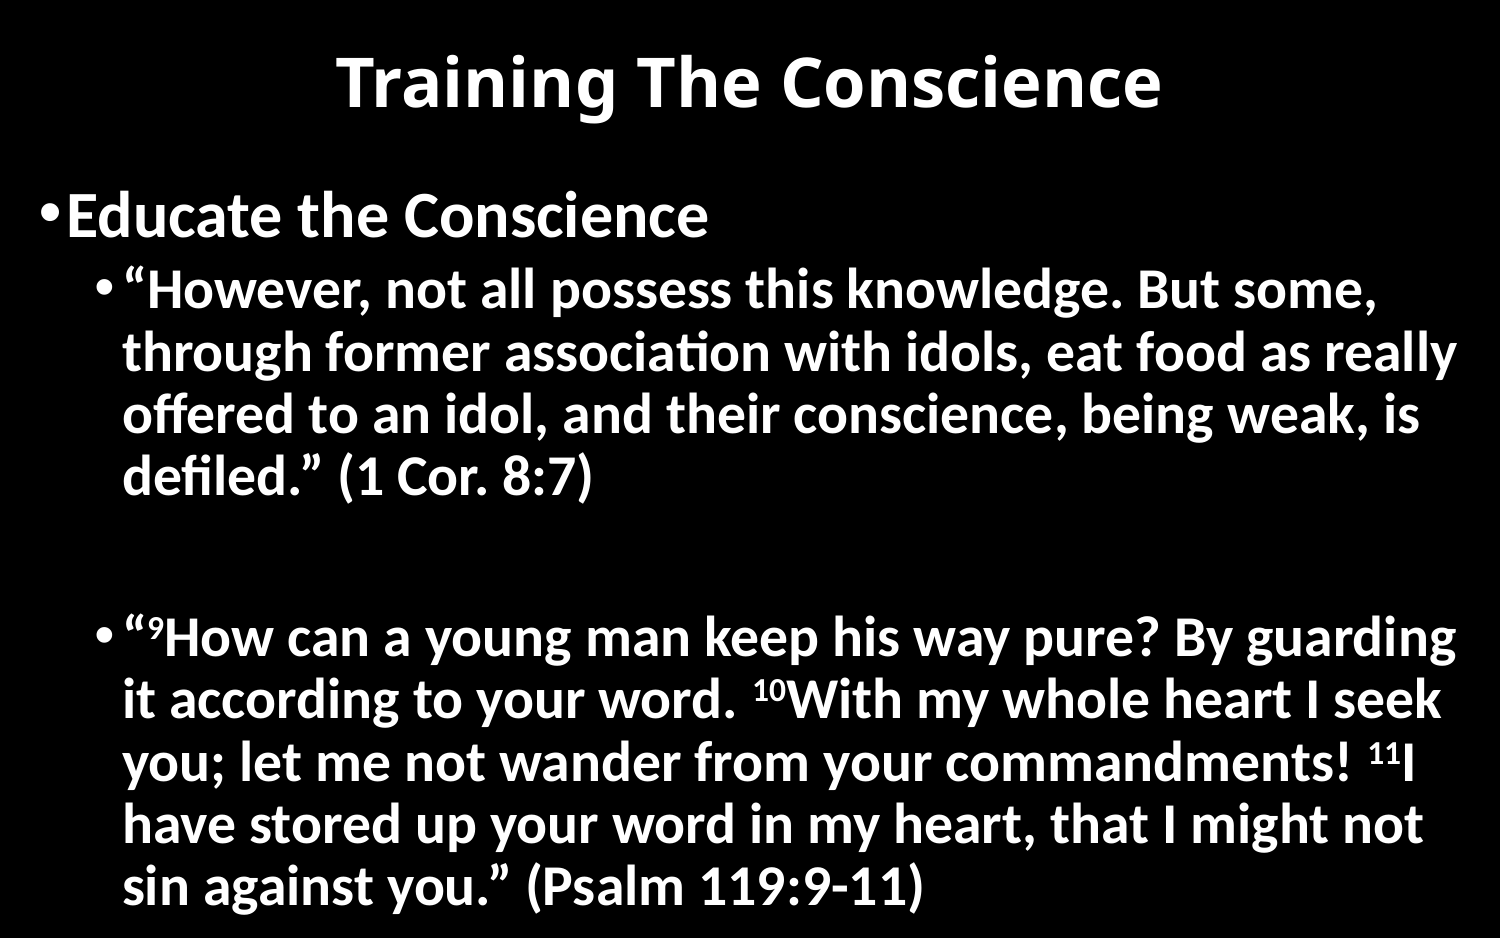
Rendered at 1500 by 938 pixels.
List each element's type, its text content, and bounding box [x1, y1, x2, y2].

title Training The Conscience [103, 8, 1397, 163]
list Educate the Conscience “However, not all possess this knowledge. But some, through former association with idols, eat food as really offered to an idol, and their conscience, being weak, is defiled.” (1 Cor. 8:7) “9How can a young man keep his way pure? By guarding it according to your word. 10With my whole heart I seek you; let me not wander from your commandments! 11I have stored up your word in my heart, that I might not sin against you.” (Psalm 119:9-11) [23, 172, 1477, 938]
